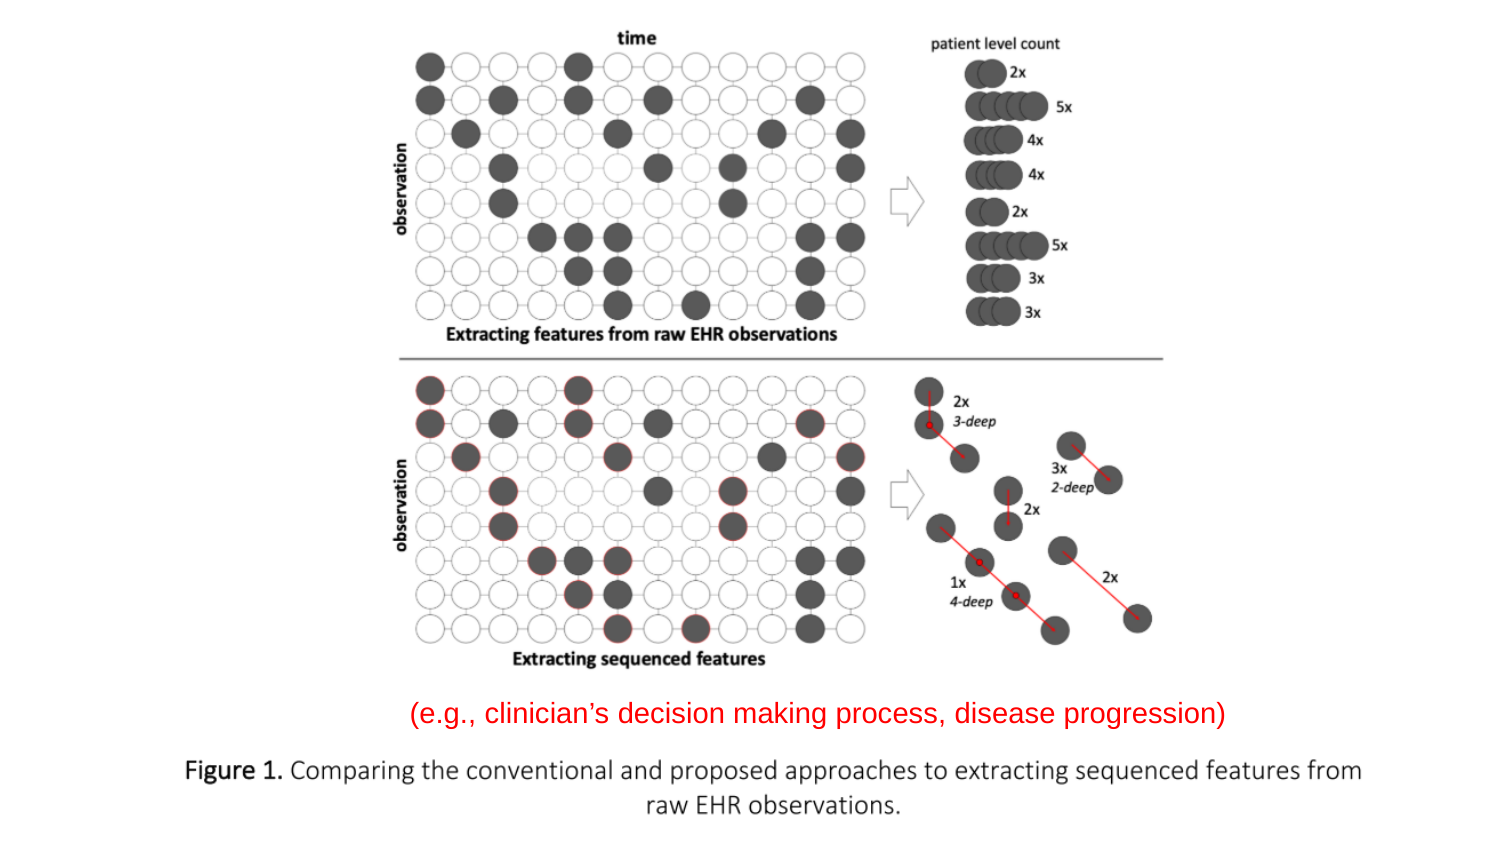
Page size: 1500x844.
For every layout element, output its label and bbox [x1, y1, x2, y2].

picture [178, 24, 1377, 819]
